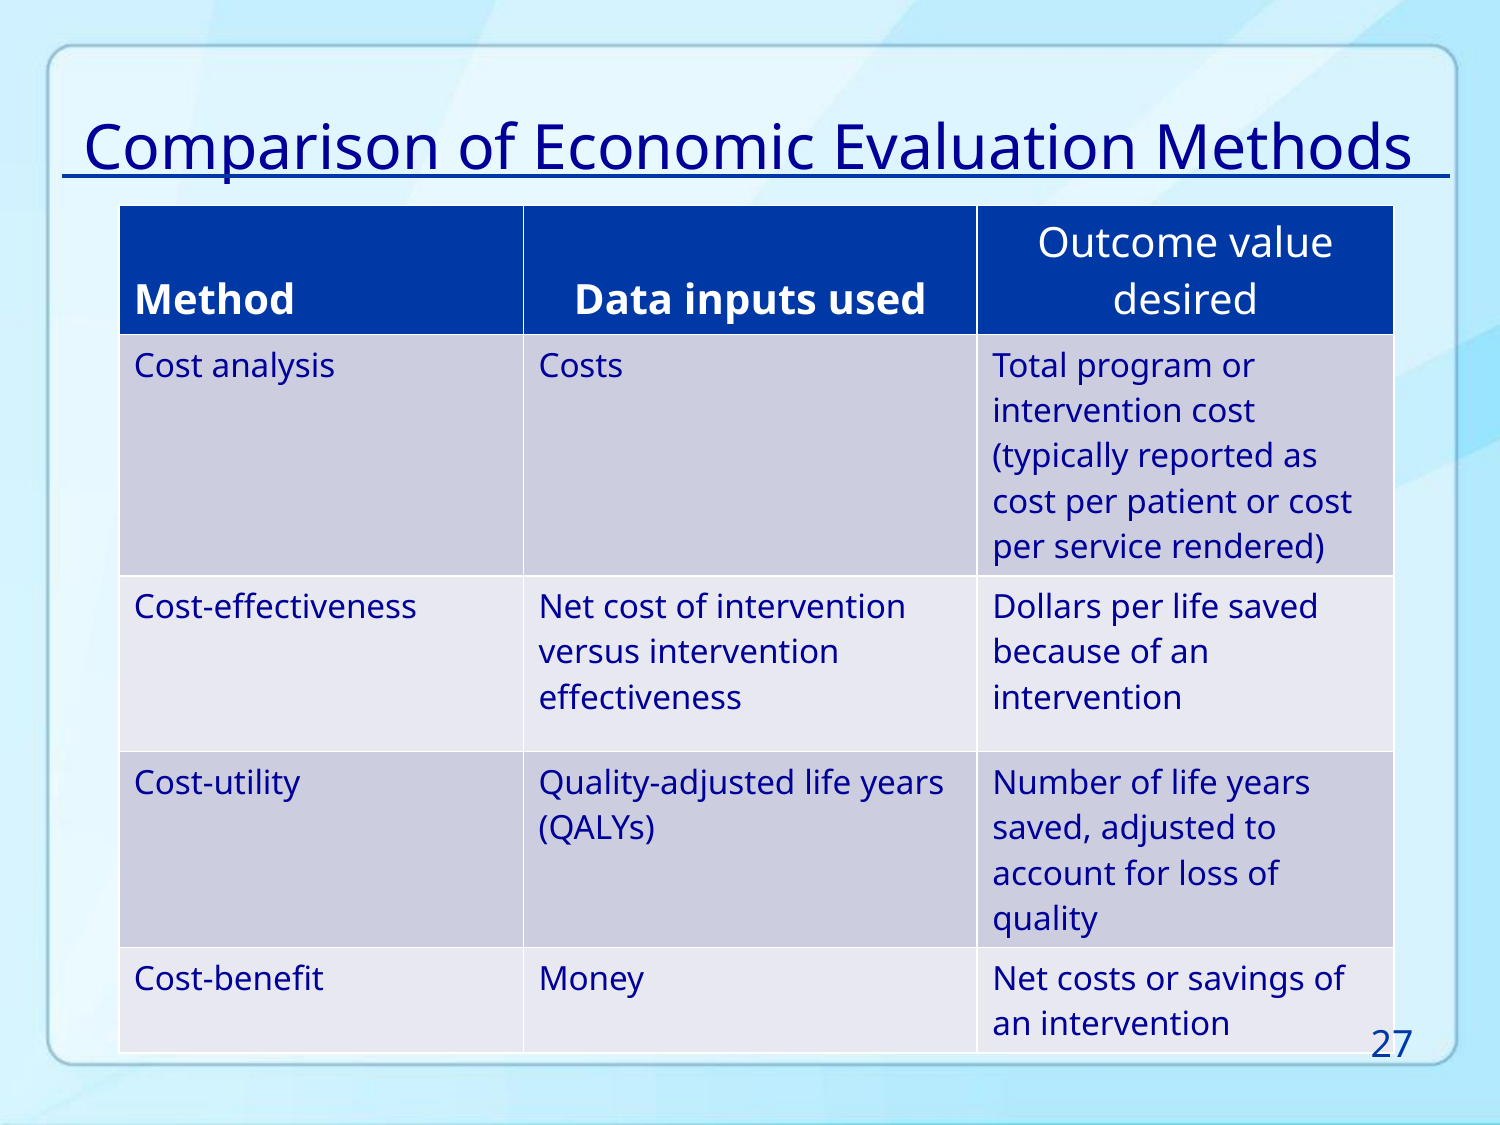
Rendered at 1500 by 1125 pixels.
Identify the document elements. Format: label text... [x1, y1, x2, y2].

table_header Outcome value desired [978, 206, 1393, 334]
table_cell Cost analysis [120, 335, 523, 575]
table_cell Costs [524, 335, 976, 575]
table_cell Cost-utility [120, 752, 523, 947]
table_header Method [120, 206, 523, 334]
table_header Data inputs used [524, 206, 976, 334]
table_cell Money [524, 948, 976, 1052]
text_box Comparison of Economic Evaluation Methods [41, 99, 1458, 190]
picture [0, 0, 1500, 1125]
table_cell Cost-effectiveness [120, 577, 523, 751]
table_cell Cost-benefit [120, 948, 523, 1052]
slide_number 27 [1078, 1012, 1429, 1091]
table_cell Net cost of intervention versus intervention effectiveness [524, 577, 976, 751]
table_cell Net costs or savings of an intervention [978, 948, 1393, 1052]
table_cell Total program or intervention cost (typically reported as cost per patient or cost per service rendered) [978, 335, 1393, 575]
table_cell Dollars per life saved because of an intervention [978, 577, 1393, 751]
table_cell Quality‐adjusted life years (QALYs) [524, 752, 976, 947]
table_cell Number of life years saved, adjusted to account for loss of quality [978, 752, 1393, 947]
